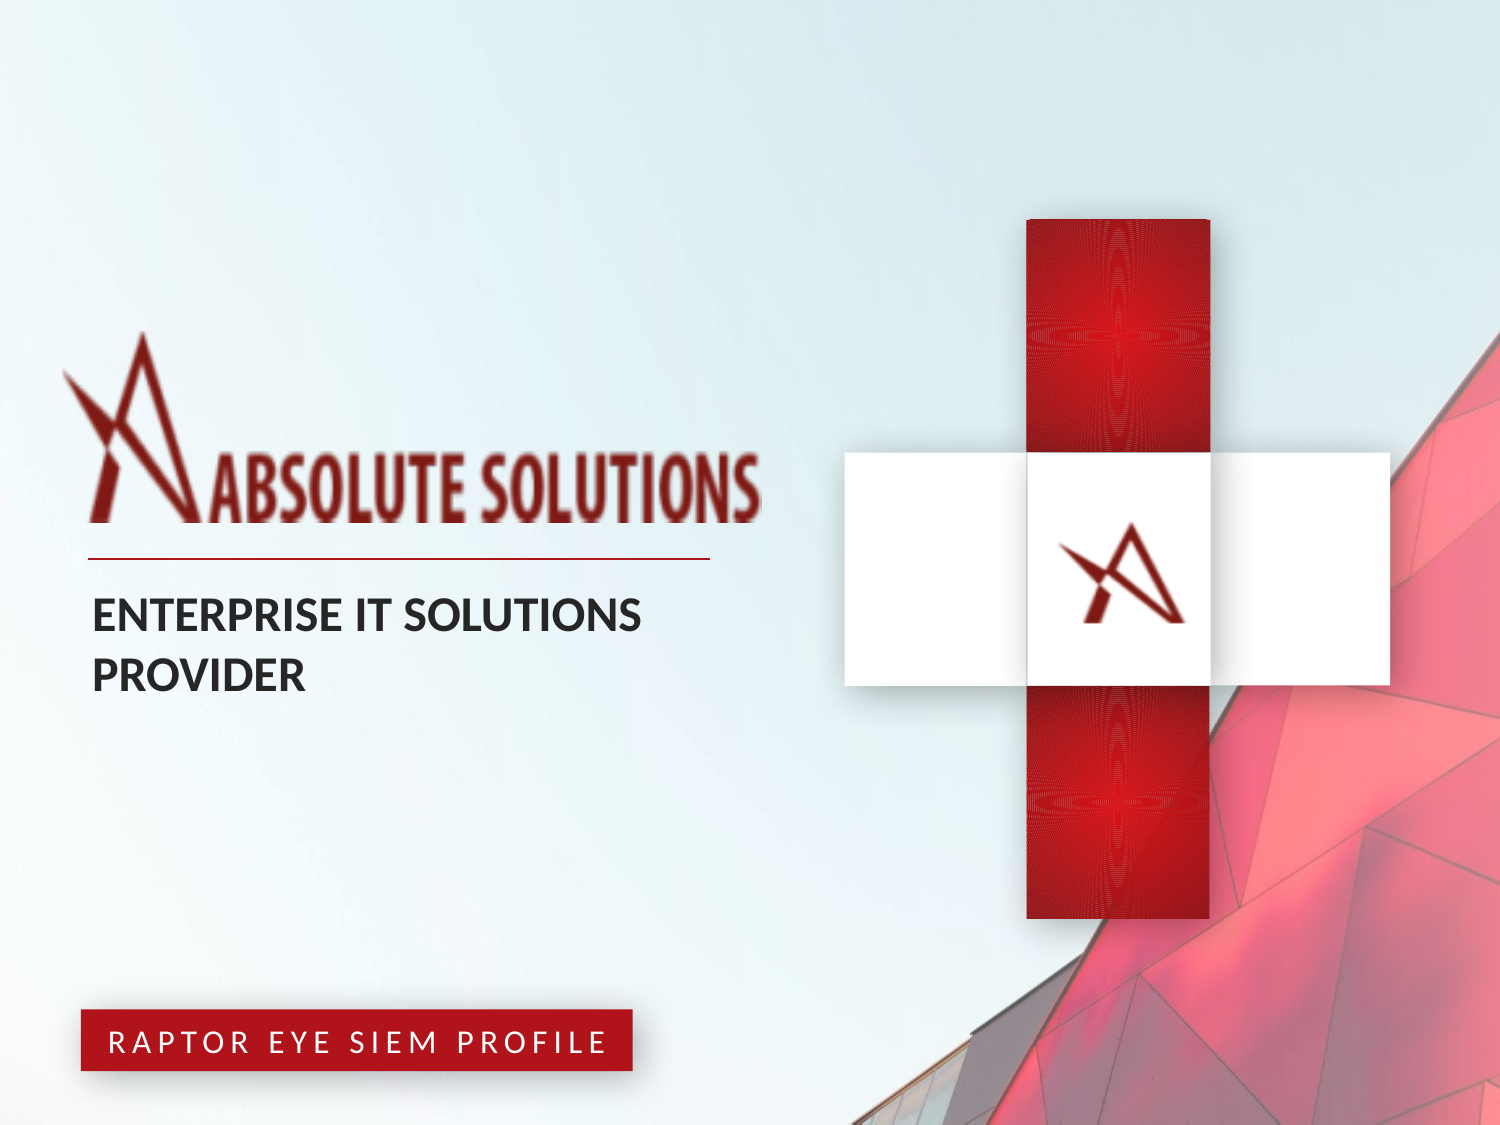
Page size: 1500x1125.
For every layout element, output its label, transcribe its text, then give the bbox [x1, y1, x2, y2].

text_box RAPTOR EYE SIEM PROFILE [79, 1007, 635, 1073]
picture [1057, 476, 1190, 668]
text_box ENTERPRISE IT SOLUTIONS PROVIDER [77, 574, 795, 709]
text_box [0, 0, 1500, 1125]
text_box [844, 219, 1391, 920]
picture [62, 331, 762, 523]
